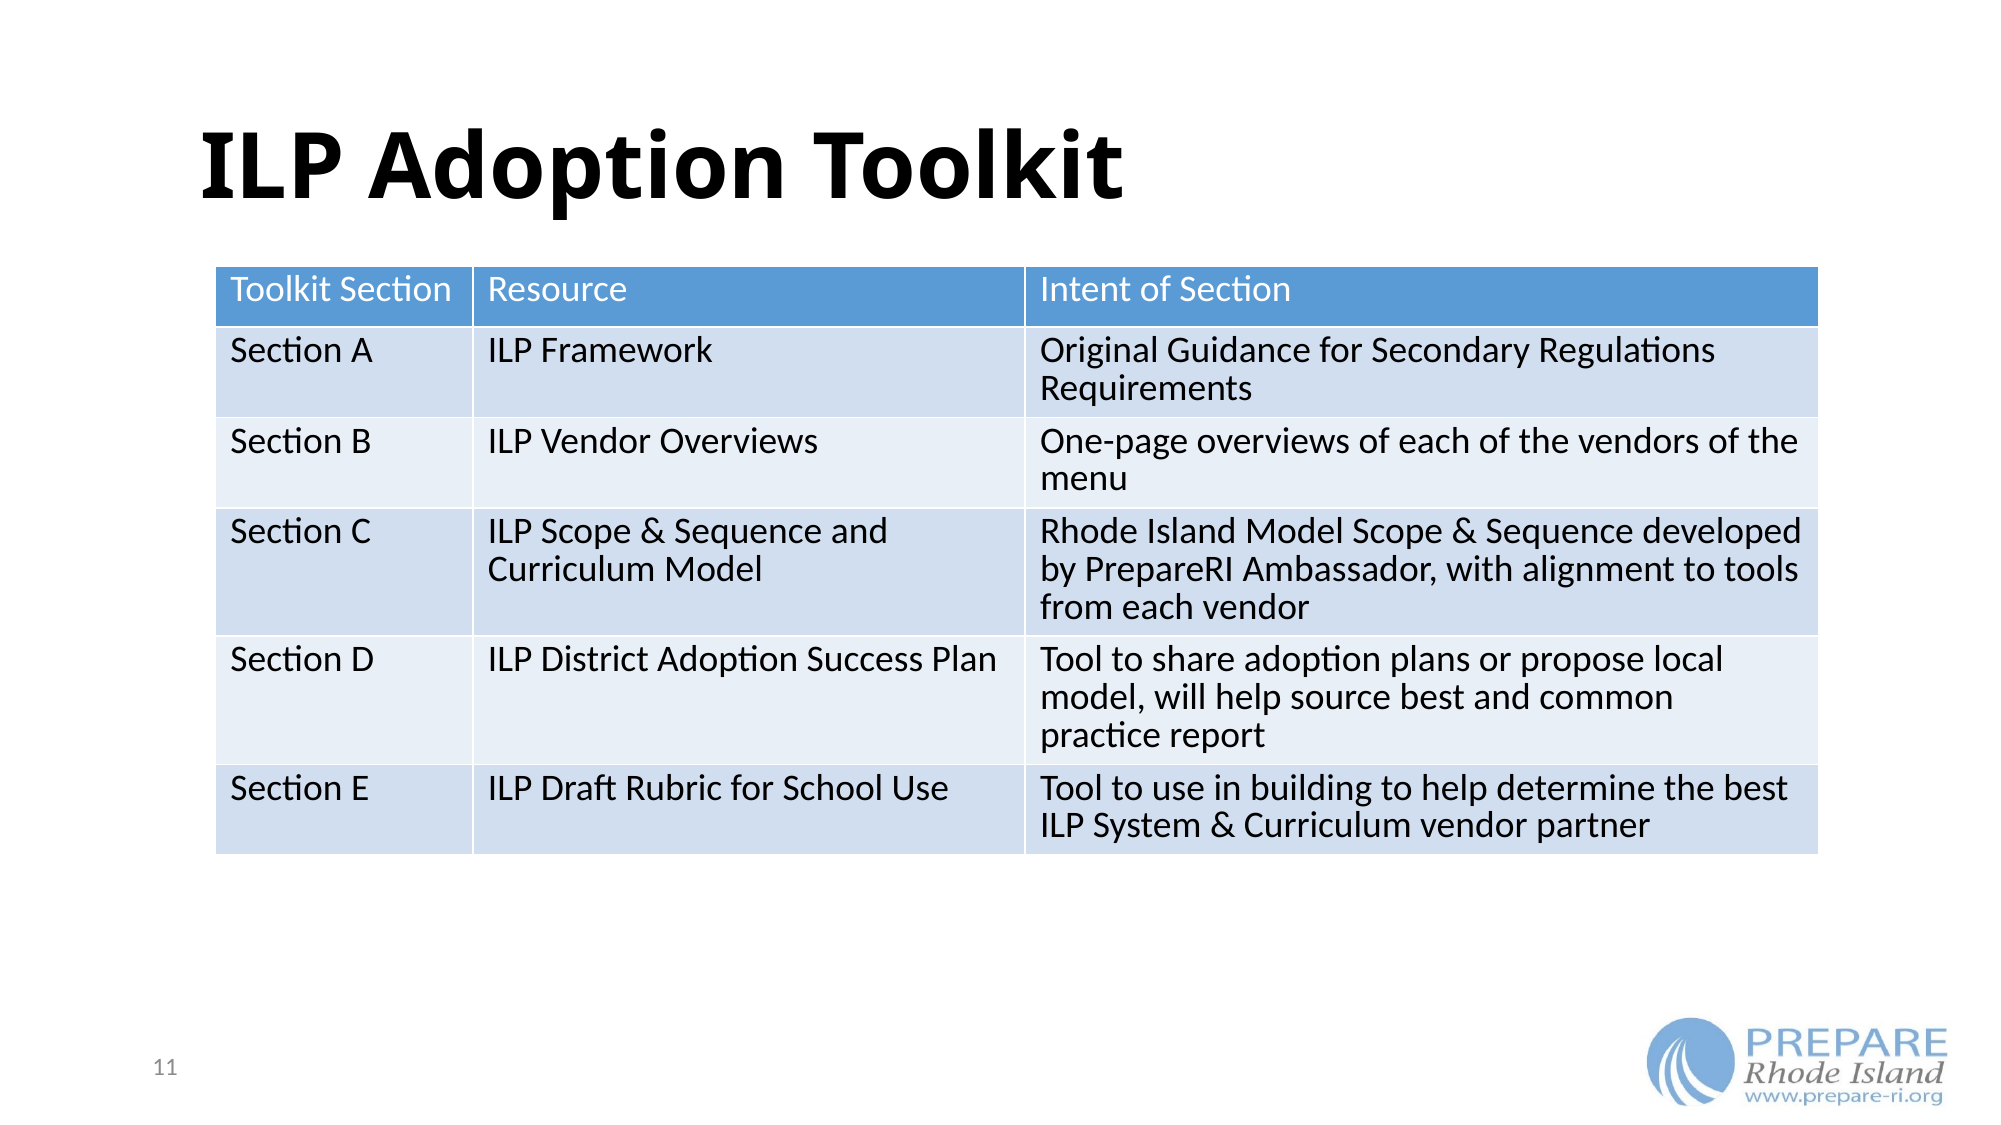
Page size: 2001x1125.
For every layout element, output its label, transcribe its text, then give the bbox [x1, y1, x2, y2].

table_cell Tool to share adoption plans or propose local model, will help source best and common practice report [1026, 637, 1818, 764]
slide_number 11 [137, 1035, 588, 1096]
table_cell Section D [216, 637, 472, 764]
title ILP Adoption Toolkit [137, 59, 1863, 278]
table_cell ILP Scope & Sequence and Curriculum Model [474, 509, 1024, 635]
table_header Resource [474, 267, 1024, 326]
table_header Intent of Section [1026, 267, 1818, 326]
table_cell Section C [216, 509, 472, 635]
table_cell ILP Framework [474, 328, 1024, 417]
table_cell ILP Draft Rubric for School Use [474, 765, 1024, 854]
table_header Toolkit Section [216, 267, 472, 326]
table_cell Section E [216, 765, 472, 854]
table_cell Rhode Island Model Scope & Sequence developed by PrepareRI Ambassador, with alignment to tools from each vendor [1026, 509, 1818, 635]
table_cell ILP District Adoption Success Plan [474, 637, 1024, 764]
table_cell One-page overviews of each of the vendors of the menu [1026, 418, 1818, 507]
table_cell ILP Vendor Overviews [474, 418, 1024, 507]
table_cell Original Guidance for Secondary Regulations Requirements [1026, 328, 1818, 417]
picture [1640, 1013, 1955, 1110]
table_cell Section A [216, 328, 472, 417]
table_cell Tool to use in building to help determine the best ILP System & Curriculum vendor partner [1026, 765, 1818, 854]
table_cell Section B [216, 418, 472, 507]
